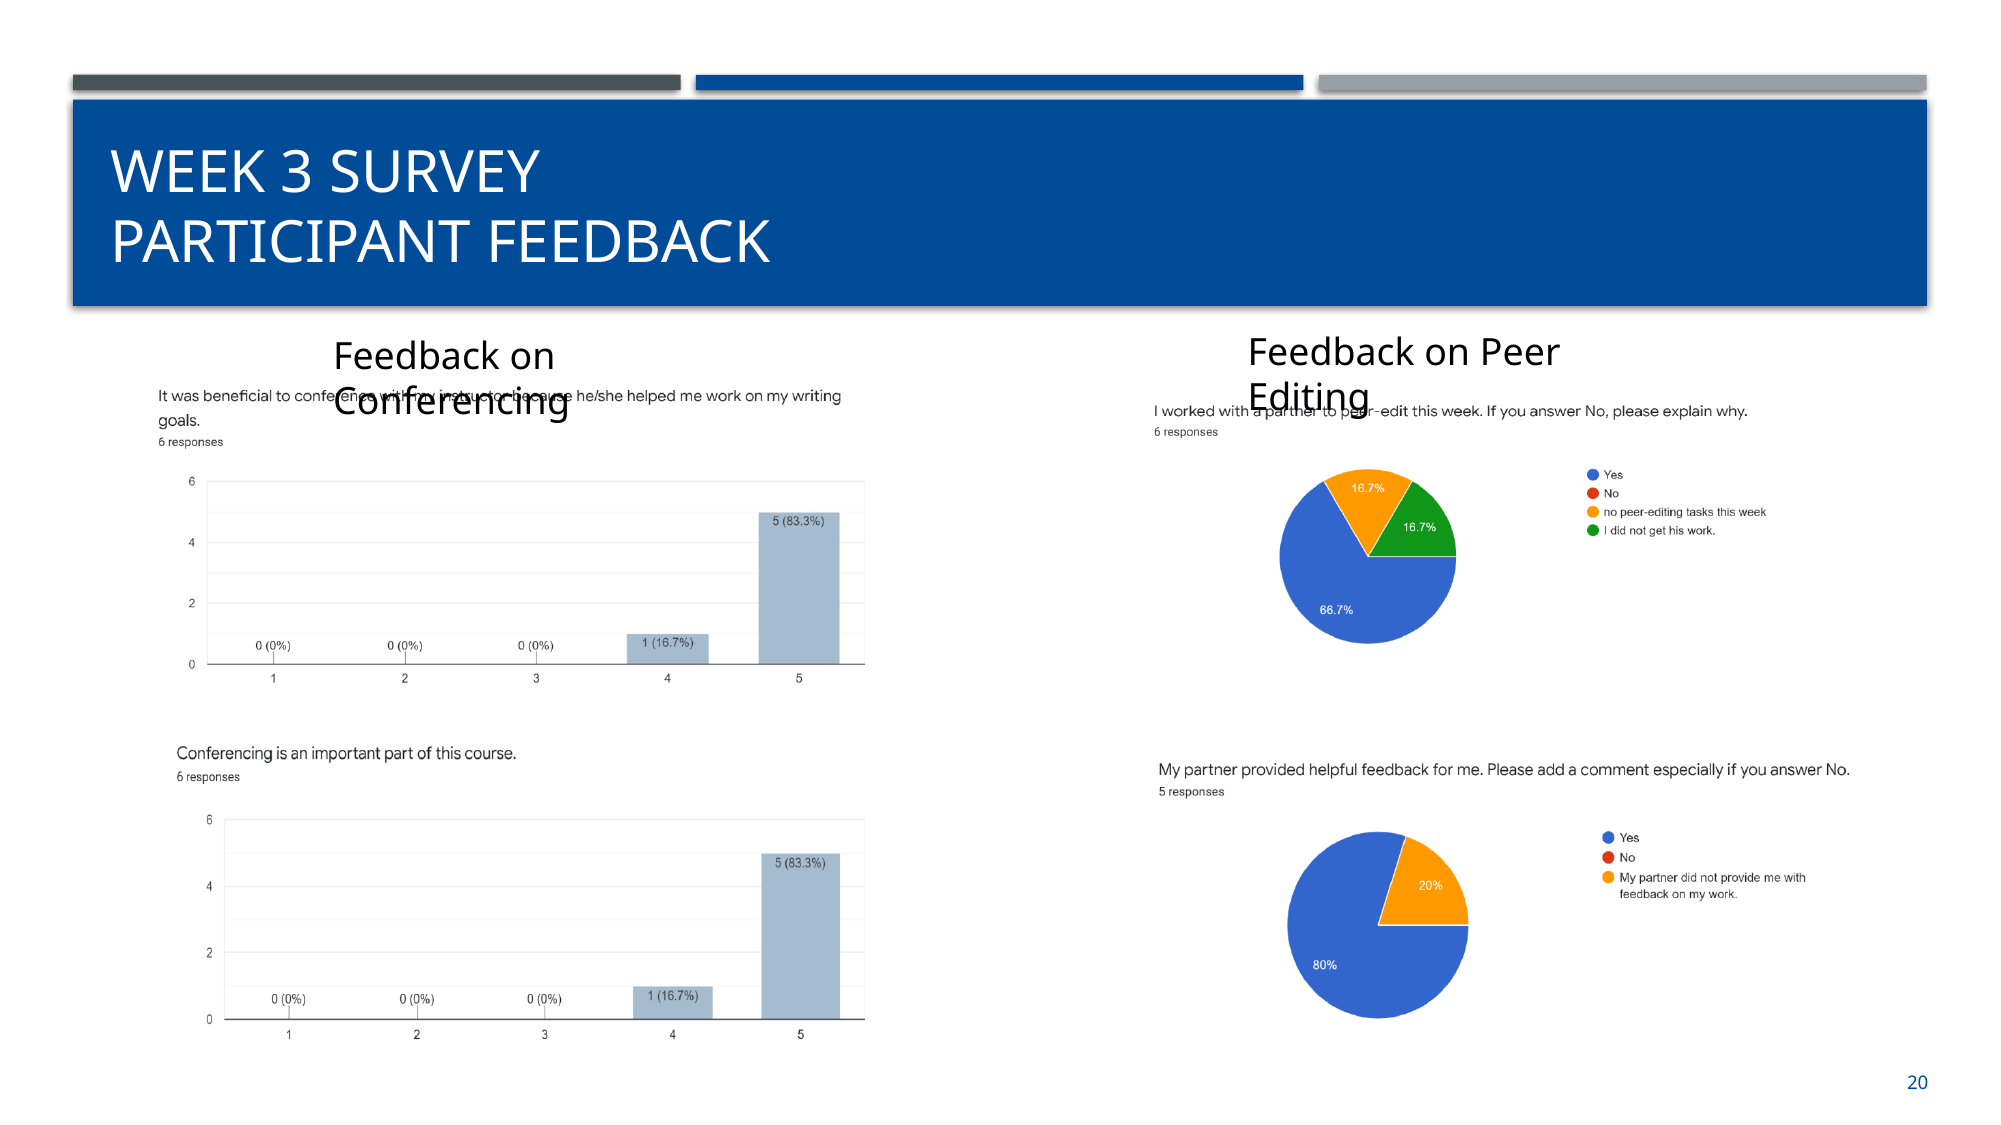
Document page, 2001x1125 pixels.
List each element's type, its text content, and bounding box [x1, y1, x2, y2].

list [1130, 376, 1853, 678]
slide_number 20 [1770, 1053, 1944, 1114]
picture [153, 714, 866, 1103]
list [134, 359, 865, 741]
title Week 3 Survey Participant Feedback [95, 119, 1905, 282]
text_box Feedback on Peer Editing [1232, 320, 1695, 375]
picture [1133, 733, 1875, 1055]
text_box Feedback on Conferencing [318, 324, 760, 358]
